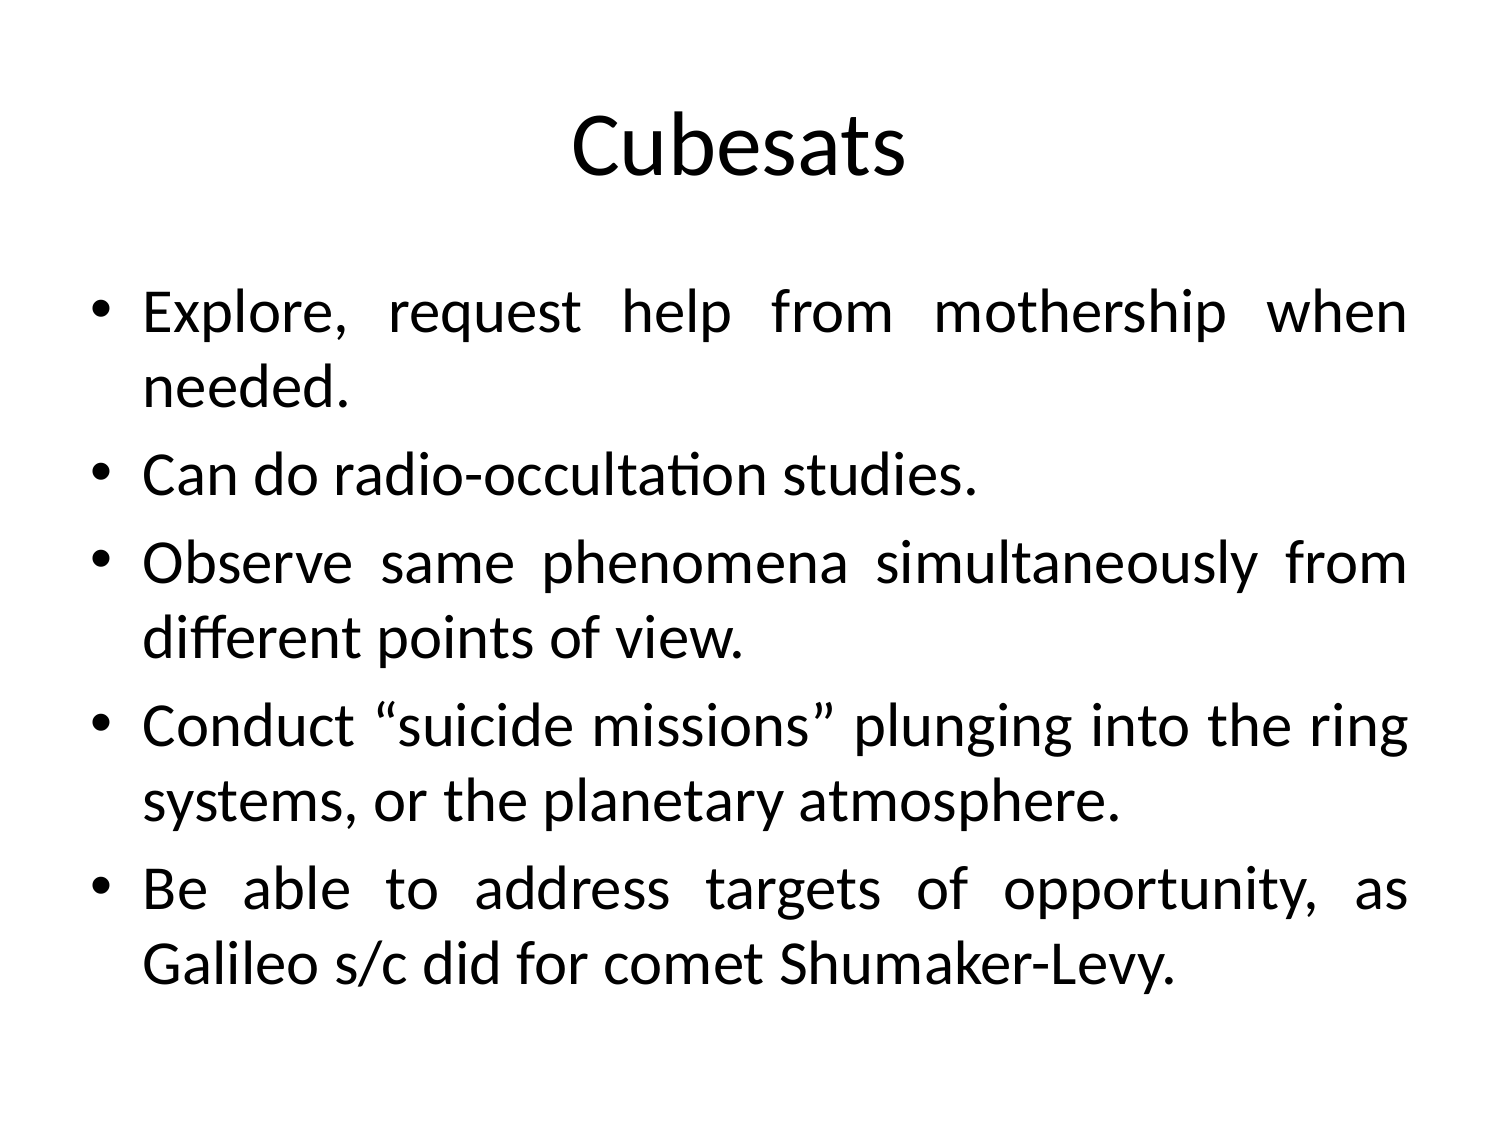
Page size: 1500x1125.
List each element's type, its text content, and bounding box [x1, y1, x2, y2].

title Cubesats [75, 45, 1425, 233]
list Explore, request help from mothership when needed. Can do radio-occultation studies. Observe same phenomena simultaneously from different points of view. Conduct “suicide missions” plunging into the ring systems, or the planetary atmosphere. Be able to address targets of opportunity, as Galileo s/c did for comet Shumaker-Levy. [75, 262, 1425, 1005]
